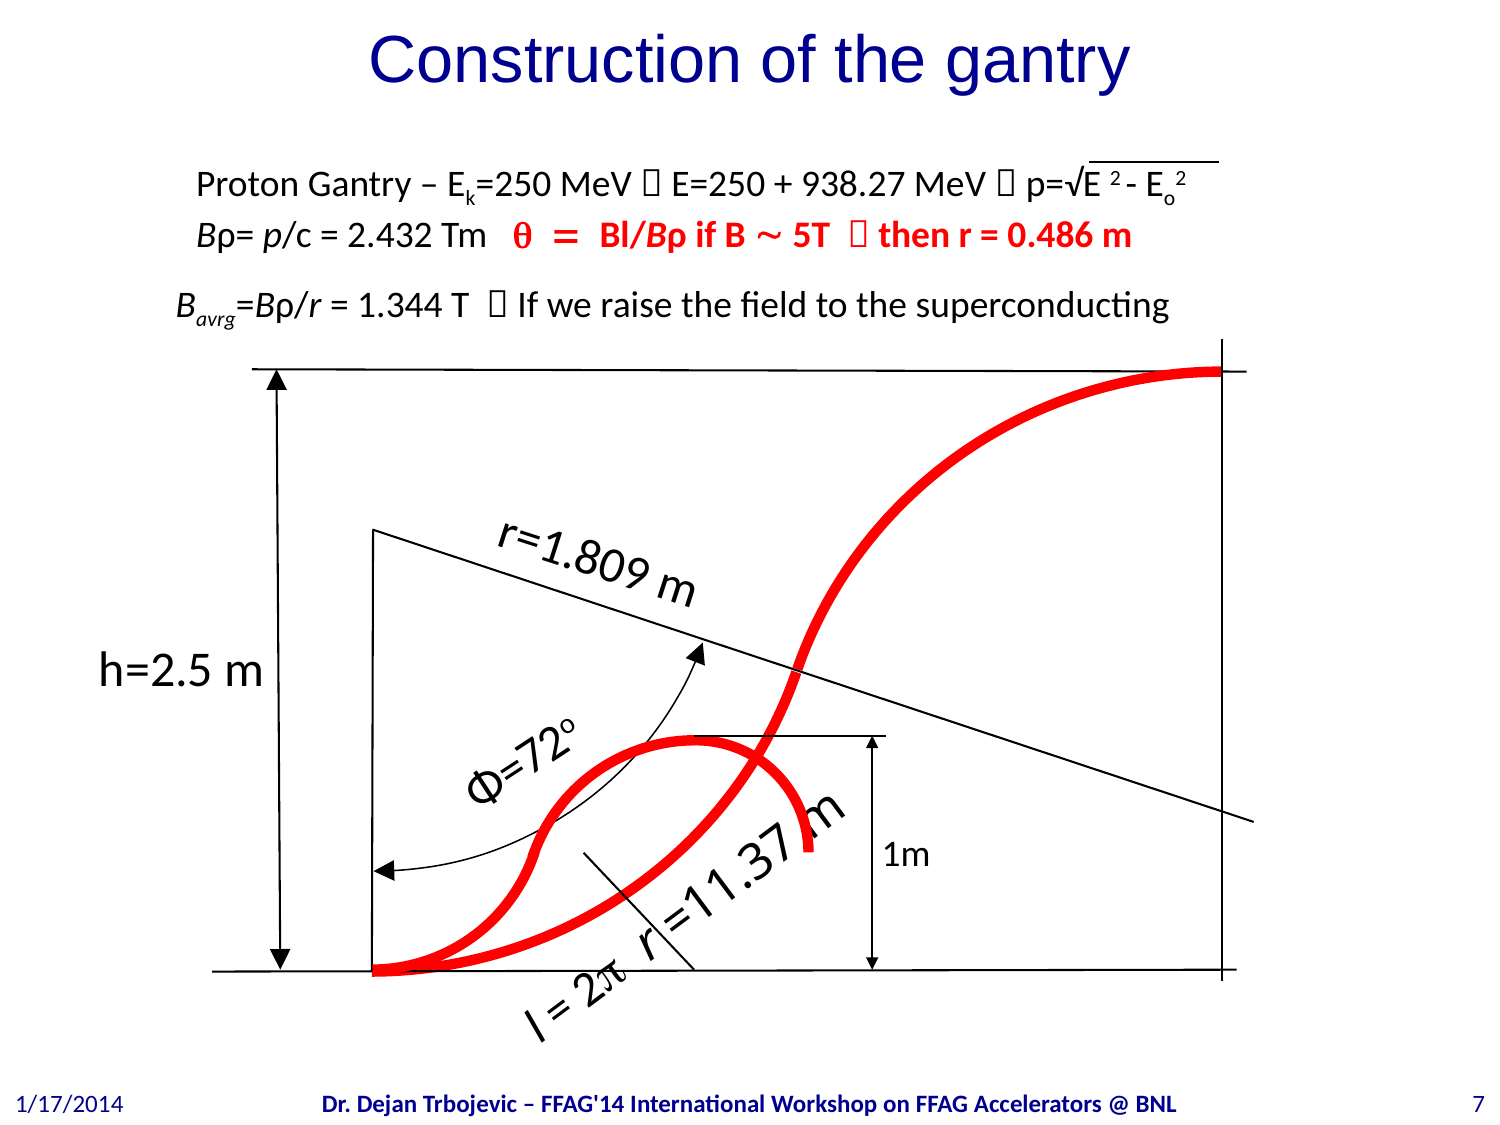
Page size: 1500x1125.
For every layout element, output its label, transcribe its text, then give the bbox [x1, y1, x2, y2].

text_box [200, 626, 947, 1084]
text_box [0, 90, 1500, 1125]
title Construction of the gantry [75, 5, 1425, 88]
